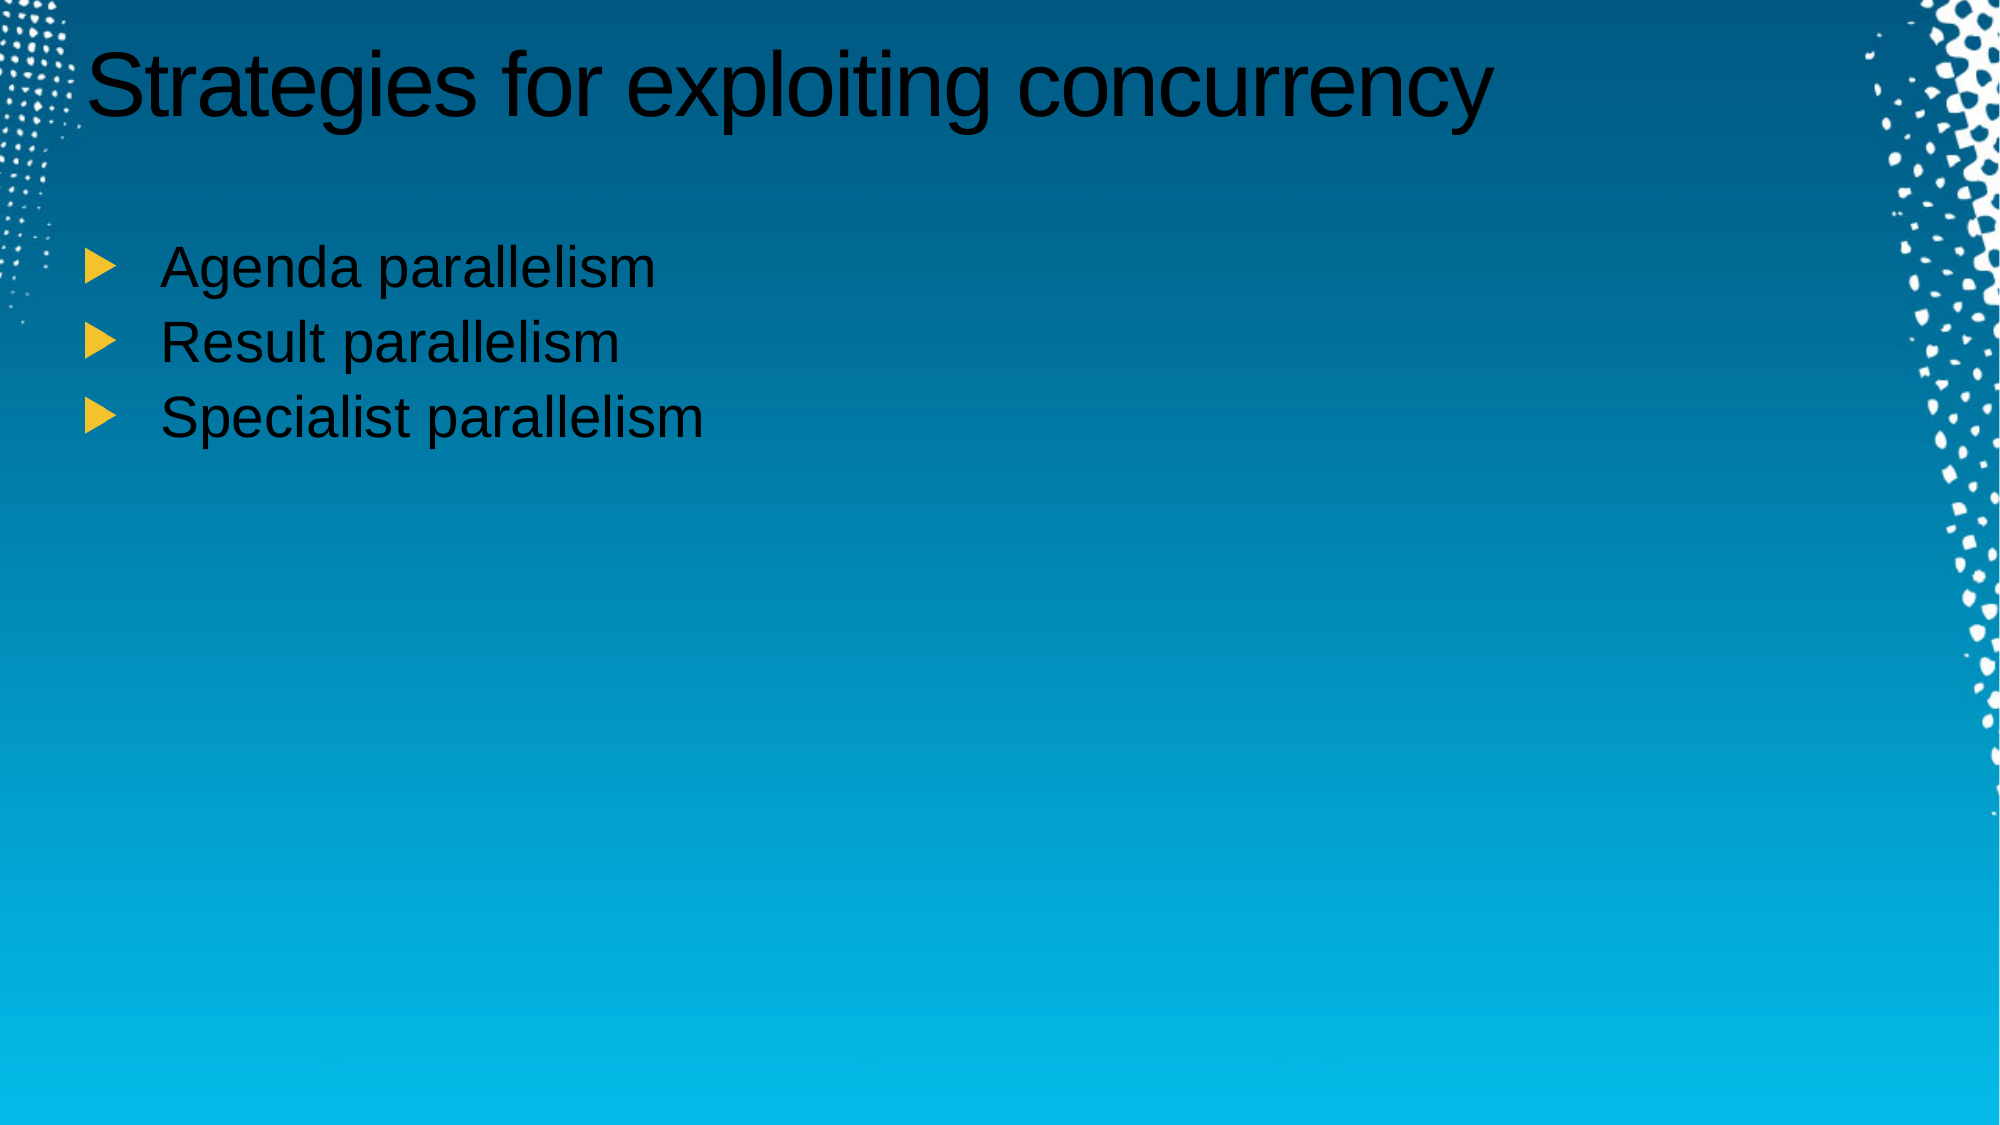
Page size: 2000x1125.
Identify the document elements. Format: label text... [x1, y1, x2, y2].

picture [33, 116, 40, 124]
picture [1970, 426, 1980, 436]
picture [1914, 308, 1929, 326]
picture [1969, 625, 1985, 642]
picture [16, 143, 21, 151]
picture [1898, 188, 1912, 198]
picture [1957, 187, 1971, 200]
picture [1995, 582, 2000, 595]
picture [86, 398, 114, 432]
picture [1892, 212, 1902, 216]
picture [33, 88, 42, 97]
picture [56, 47, 64, 55]
picture [1982, 714, 1993, 729]
picture [1990, 492, 2000, 505]
picture [11, 55, 21, 64]
picture [1958, 445, 1968, 460]
picture [1922, 200, 1934, 207]
picture [1948, 413, 1958, 424]
picture [1921, 0, 1934, 8]
picture [1928, 399, 1939, 415]
picture [1988, 547, 2000, 561]
picture [31, 131, 37, 138]
picture [1942, 465, 1958, 483]
picture [1983, 404, 1992, 414]
picture [38, 74, 47, 80]
picture [1968, 481, 1978, 492]
picture [43, 42, 49, 53]
list Agenda parallelism Result parallelism Specialist parallelism [85, 237, 1914, 457]
picture [34, 101, 43, 111]
picture [30, 14, 40, 23]
picture [18, 0, 29, 6]
picture [1993, 321, 2000, 339]
picture [1935, 0, 2000, 306]
picture [33, 0, 42, 10]
picture [16, 22, 23, 34]
picture [1925, 87, 1941, 99]
picture [1935, 177, 1945, 189]
picture [1980, 460, 1987, 469]
picture [1938, 122, 1950, 133]
picture [58, 32, 66, 41]
picture [45, 16, 55, 24]
picture [0, 155, 5, 163]
picture [1974, 683, 1985, 694]
picture [86, 249, 114, 282]
picture [10, 69, 17, 78]
picture [1889, 152, 1901, 166]
picture [1941, 324, 1952, 332]
picture [86, 323, 114, 357]
picture [9, 84, 15, 91]
picture [1973, 368, 1982, 380]
picture [1914, 274, 1920, 291]
picture [6, 97, 12, 105]
picture [1963, 278, 1976, 291]
picture [1981, 604, 2000, 620]
picture [1935, 379, 1948, 391]
picture [1978, 517, 1987, 527]
picture [1930, 291, 1941, 297]
picture [1932, 235, 1943, 241]
picture [1926, 344, 1939, 358]
picture [1963, 535, 1977, 550]
picture [1972, 570, 1986, 583]
picture [1994, 382, 2000, 391]
picture [1955, 557, 1965, 573]
picture [1914, 164, 1923, 177]
picture [26, 57, 34, 68]
picture [1945, 213, 1955, 220]
picture [1920, 257, 1932, 264]
picture [1963, 335, 1972, 344]
picture [1953, 301, 1962, 312]
picture [1911, 223, 1918, 230]
picture [1946, 525, 1956, 533]
picture [1952, 502, 1967, 516]
picture [1955, 246, 1965, 256]
picture [1942, 269, 1953, 276]
picture [55, 62, 62, 69]
picture [0, 24, 9, 33]
picture [1946, 155, 1961, 167]
picture [1935, 431, 1946, 449]
picture [1929, 27, 1945, 45]
picture [1979, 657, 1995, 676]
picture [18, 13, 26, 19]
picture [3, 10, 11, 18]
picture [28, 42, 36, 53]
picture [47, 0, 57, 10]
picture [1988, 691, 2000, 709]
picture [1919, 367, 1930, 378]
picture [54, 76, 60, 83]
picture [41, 59, 48, 67]
picture [17, 129, 23, 136]
picture [24, 72, 32, 79]
picture [1963, 589, 1976, 607]
picture [1992, 438, 2000, 448]
picture [1925, 141, 1935, 155]
picture [1991, 637, 2000, 652]
picture [1972, 312, 1985, 322]
picture [29, 27, 38, 38]
picture [0, 40, 9, 45]
picture [42, 31, 53, 39]
picture [1984, 349, 1992, 357]
picture [1991, 747, 2000, 765]
picture [1960, 392, 1970, 403]
title Strategies for exploiting concurrency [85, 37, 1914, 138]
picture [13, 41, 25, 49]
picture [1950, 359, 1960, 366]
picture [1915, 109, 1924, 119]
